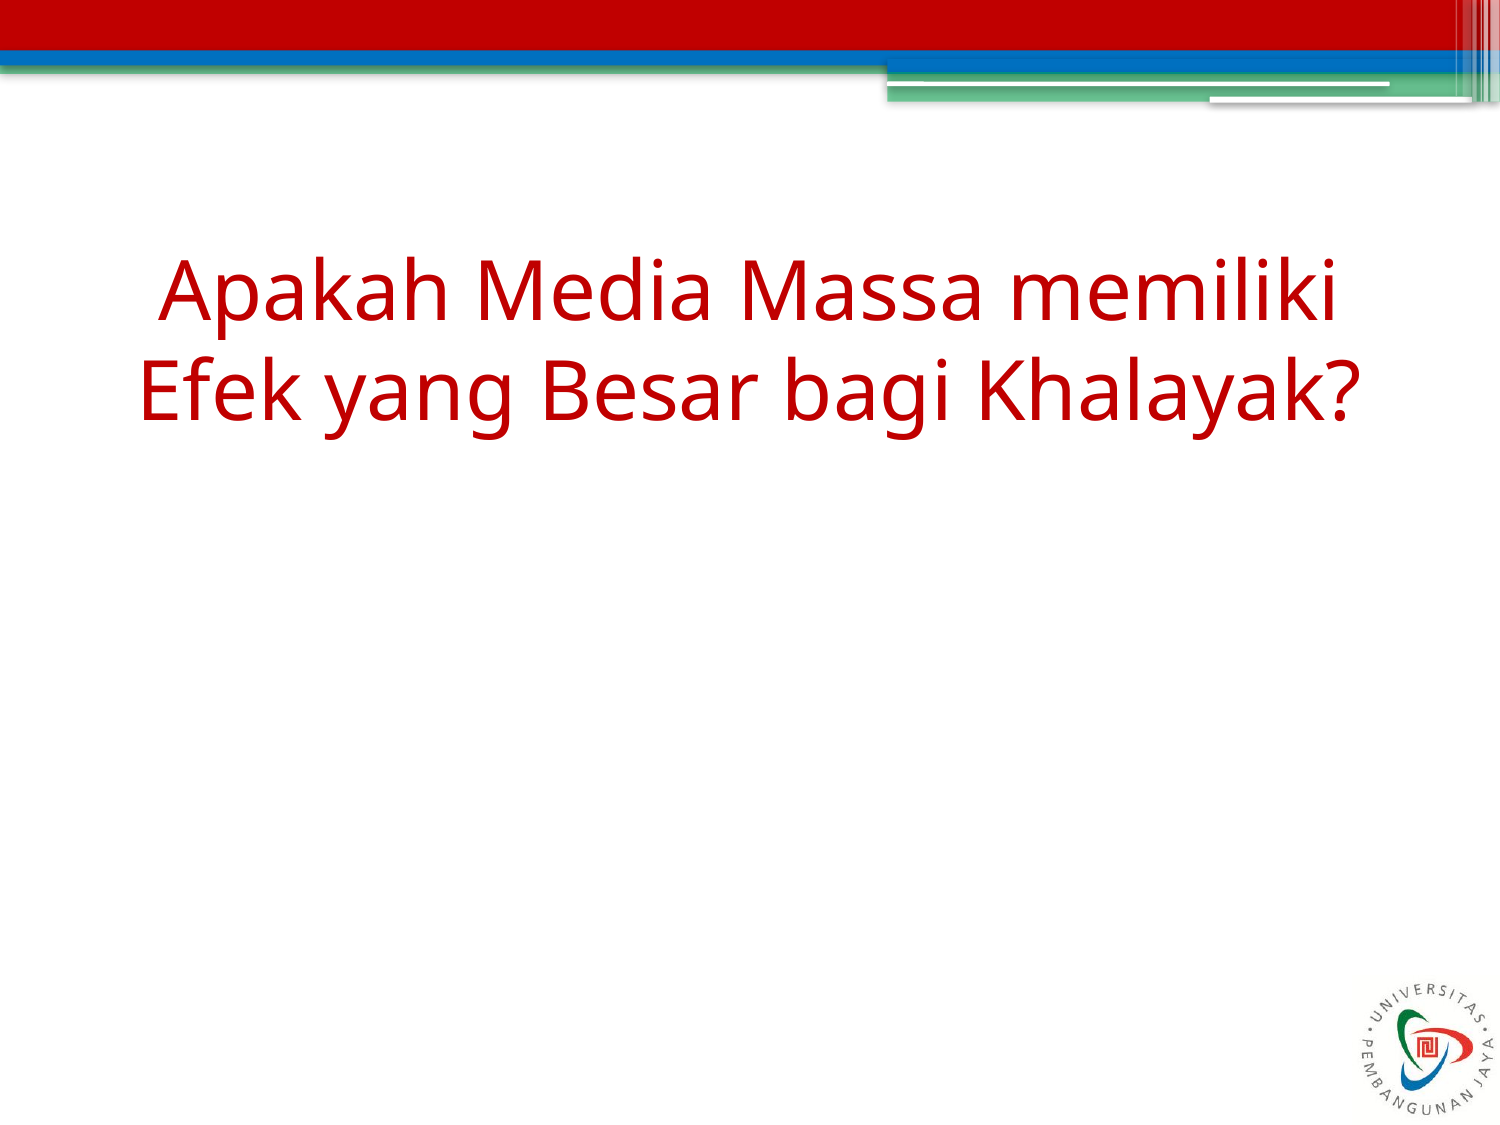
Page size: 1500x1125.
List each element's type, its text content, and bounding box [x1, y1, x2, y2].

picture [1352, 975, 1500, 1125]
title Apakah Media Massa memiliki Efek yang Besar bagi Khalayak? [75, 137, 1425, 538]
